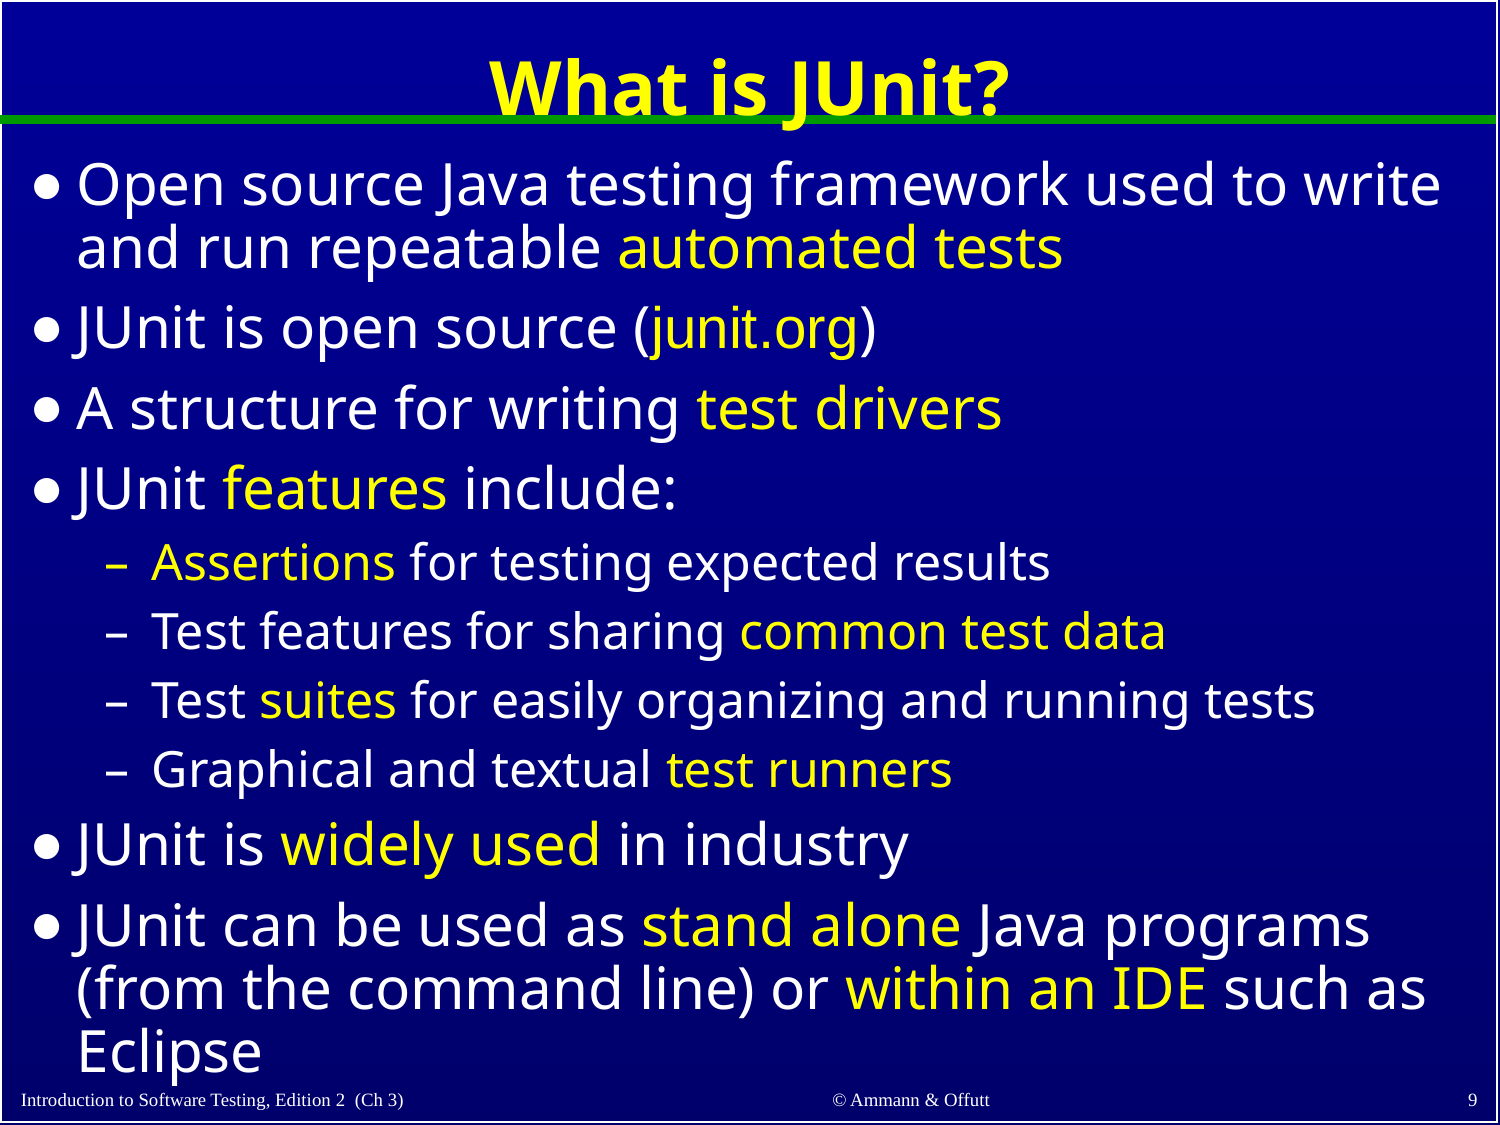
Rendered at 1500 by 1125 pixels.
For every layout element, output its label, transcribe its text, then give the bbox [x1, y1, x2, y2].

title What is JUnit? [7, 15, 1493, 167]
list Open source Java testing framework used to write and run repeatable automated tests JUnit is open source (junit.org) A structure for writing test drivers JUnit features include: Assertions for testing expected results Test features for sharing common test data Test suites for easily organizing and running tests Graphical and textual test runners JUnit is widely used in industry JUnit can be used as stand alone Java programs (from the command line) or within an IDE such as Eclipse [14, 147, 1486, 1047]
slide_number Introduction to Software Testing, Edition 2 (Ch 3) [5, 1077, 637, 1118]
slide_number ‹#› [1180, 1074, 1493, 1118]
footer © Ammann & Offutt [673, 1076, 1149, 1118]
